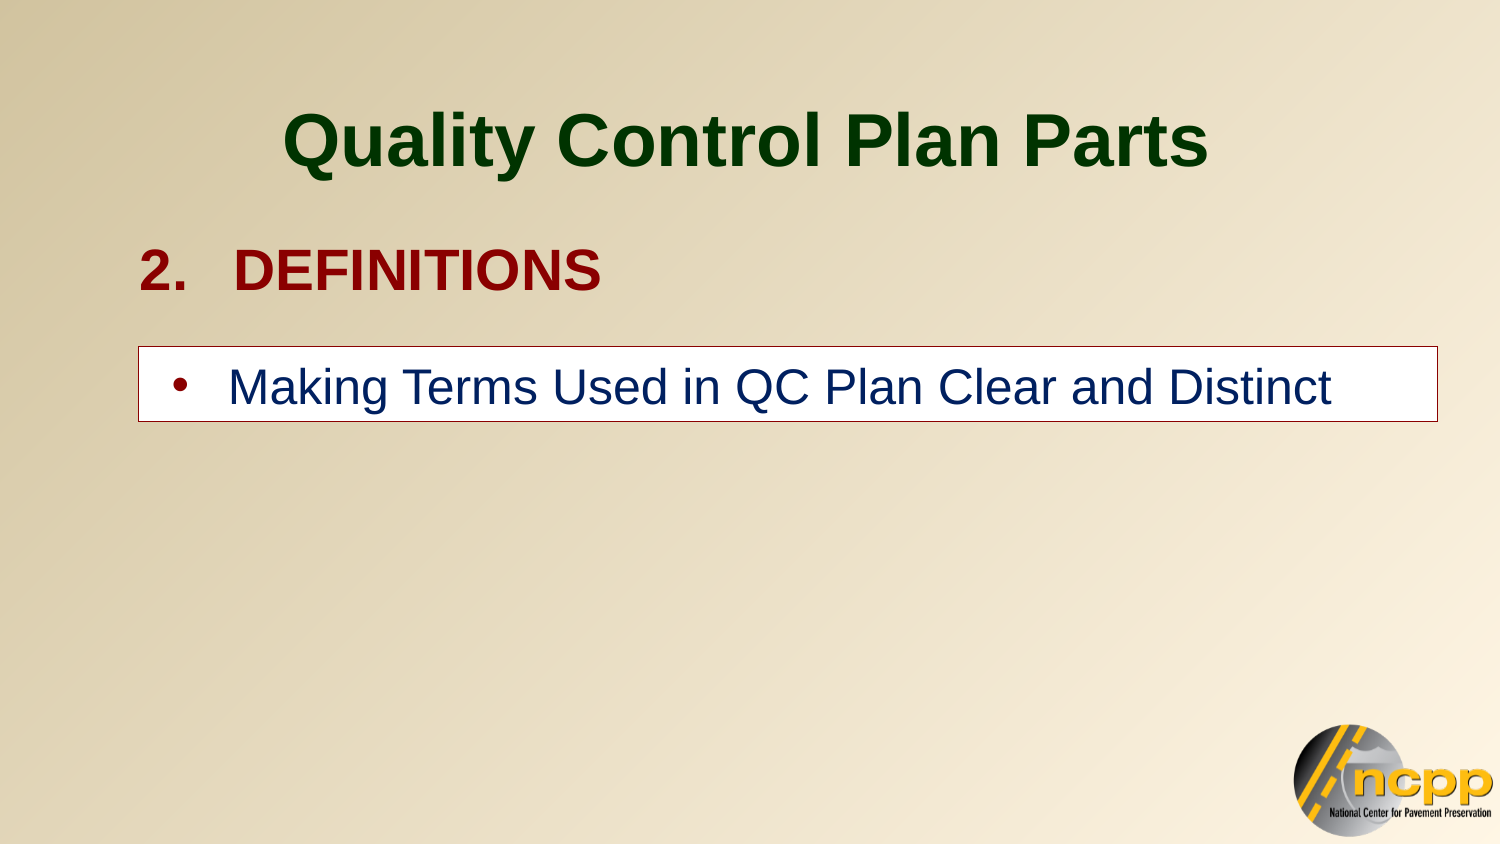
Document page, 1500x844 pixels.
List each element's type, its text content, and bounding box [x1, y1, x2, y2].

text_box DEFINITIONS [124, 236, 1388, 310]
picture [1287, 719, 1500, 844]
text_box Making Terms Used in QC Plan Clear and Distinct [138, 346, 1438, 422]
text_box Quality Control Plan Parts [267, 84, 1227, 190]
